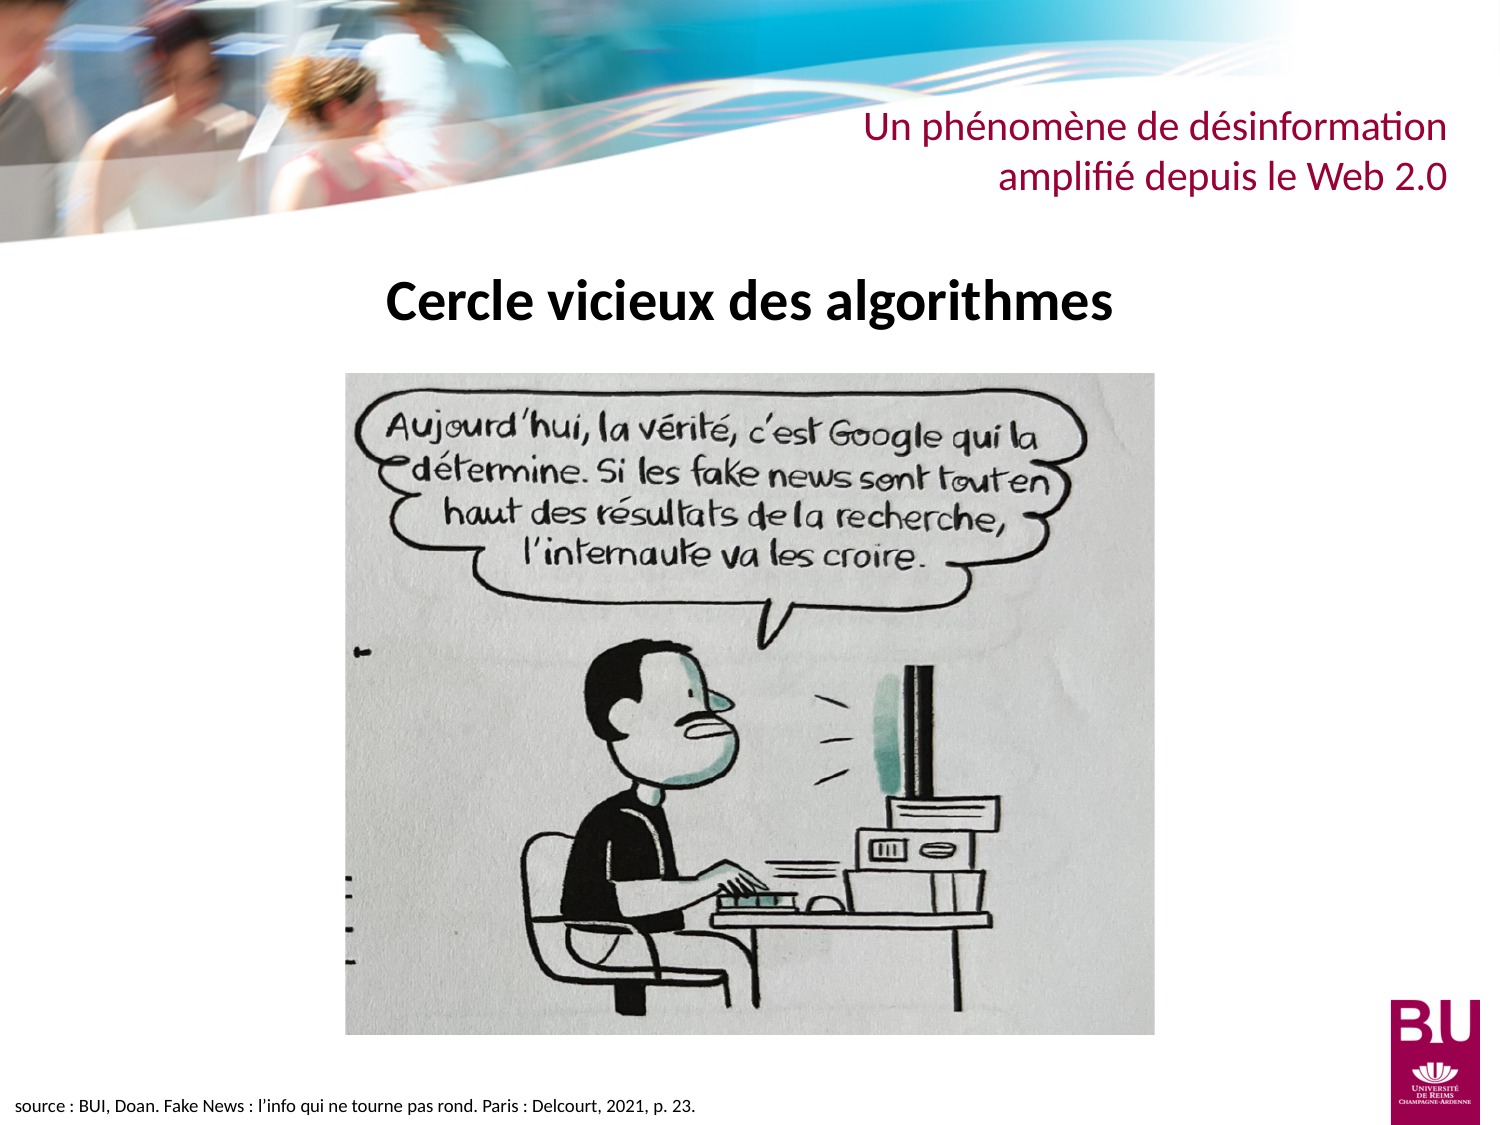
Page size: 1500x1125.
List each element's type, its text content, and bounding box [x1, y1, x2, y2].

text_box Un phénomène de désinformation amplifié depuis le Web 2.0 [112, 90, 1463, 207]
text_box source : Bui, Doan. Fake News : l’info qui ne tourne pas rond. Paris : Delcourt, 2021, p. 23. [0, 1085, 1388, 1124]
text_box Cercle vicieux des algorithmes [0, 254, 1500, 340]
picture [0, 299, 1500, 1125]
picture [0, 0, 1500, 254]
